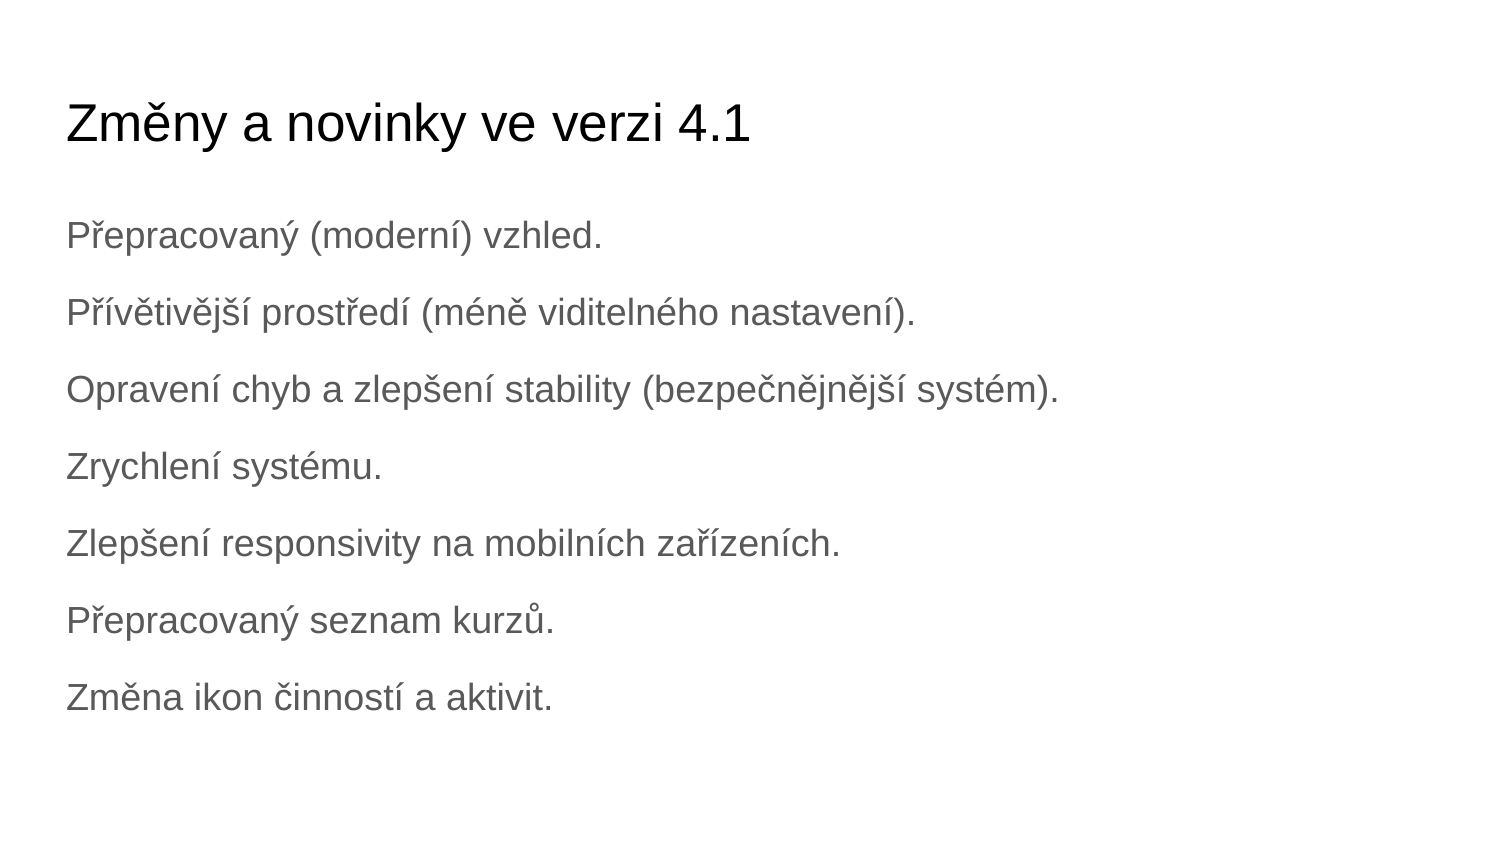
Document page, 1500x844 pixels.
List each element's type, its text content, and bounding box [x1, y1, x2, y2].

list Přepracovaný (moderní) vzhled. Přívětivější prostředí (méně viditelného nastavení). Opravení chyb a zlepšení stability (bezpečnějnější systém). Zrychlení systému. Zlepšení responsivity na mobilních zařízeních. Přepracovaný seznam kurzů. Změna ikon činností a aktivit. [51, 189, 1449, 750]
title Změny a novinky ve verzi 4.1 [51, 72, 1449, 167]
